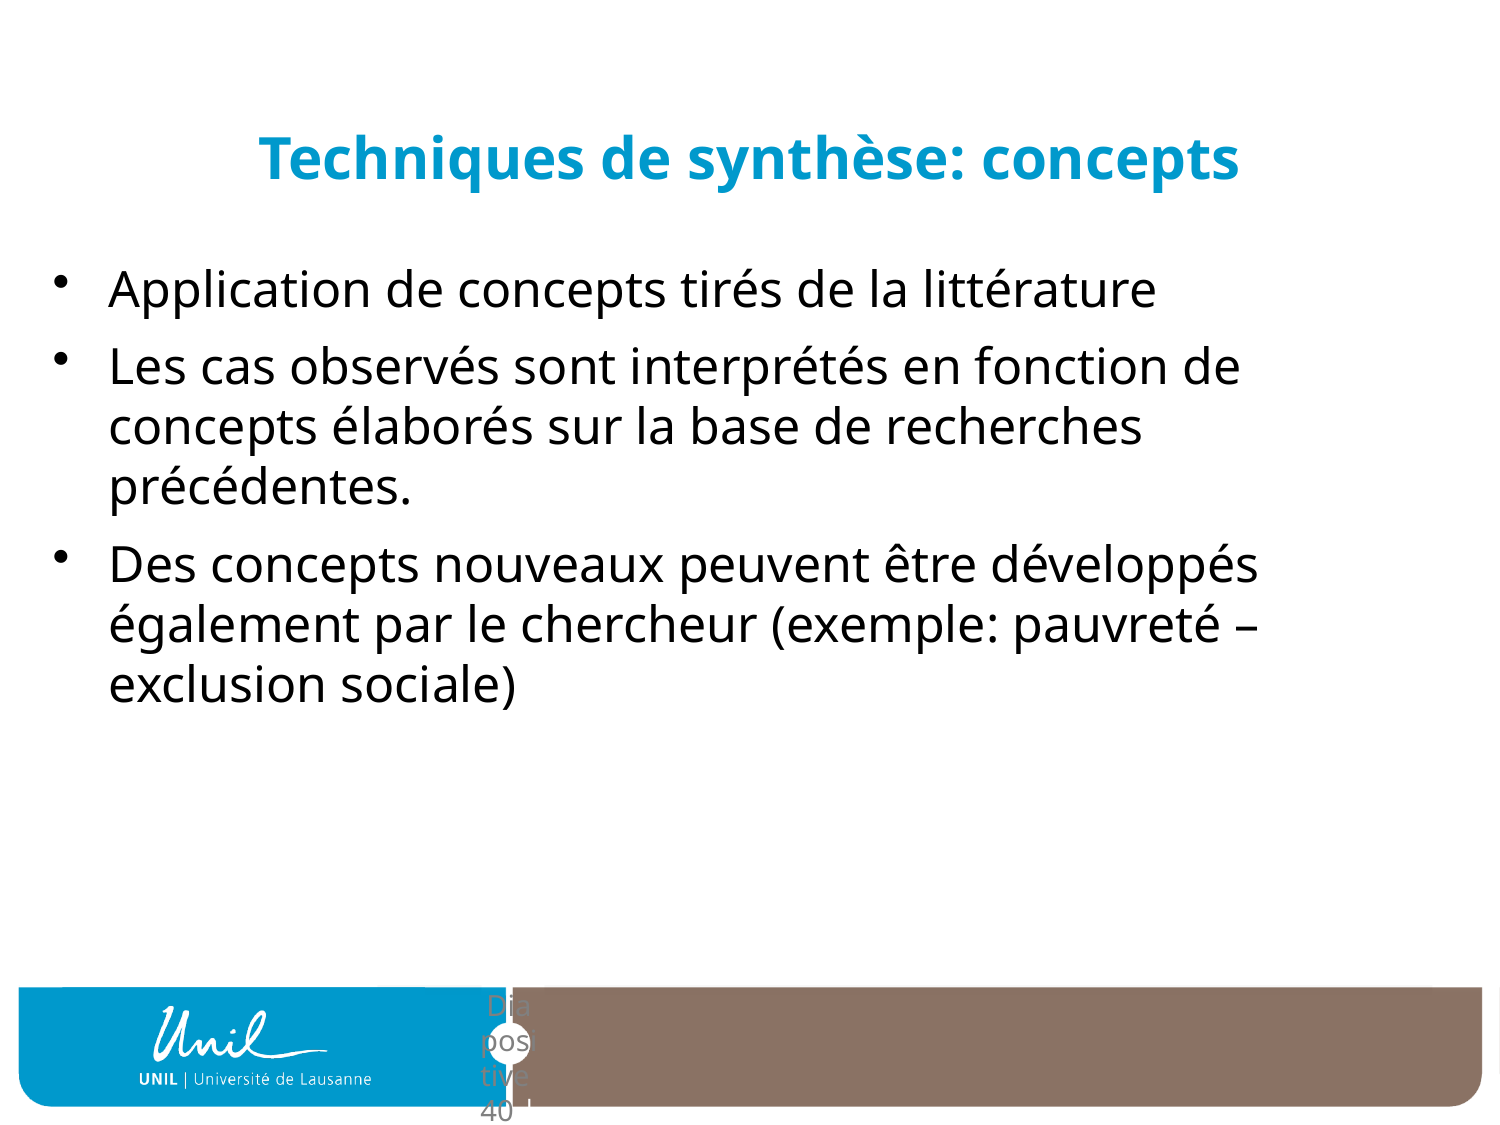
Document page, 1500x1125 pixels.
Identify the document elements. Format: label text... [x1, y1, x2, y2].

slide_number | Diapositive 40 | [462, 1017, 556, 1068]
list Application de concepts tirés de la littérature Les cas observés sont interprétés en fonction de concepts élaborés sur la base de recherches précédentes. Des concepts nouveaux peuvent être développés également par le chercheur (exemple: pauvreté – exclusion sociale) [37, 249, 1463, 963]
picture [0, 985, 1500, 1125]
title Techniques de synthèse: concepts [37, 75, 1463, 238]
